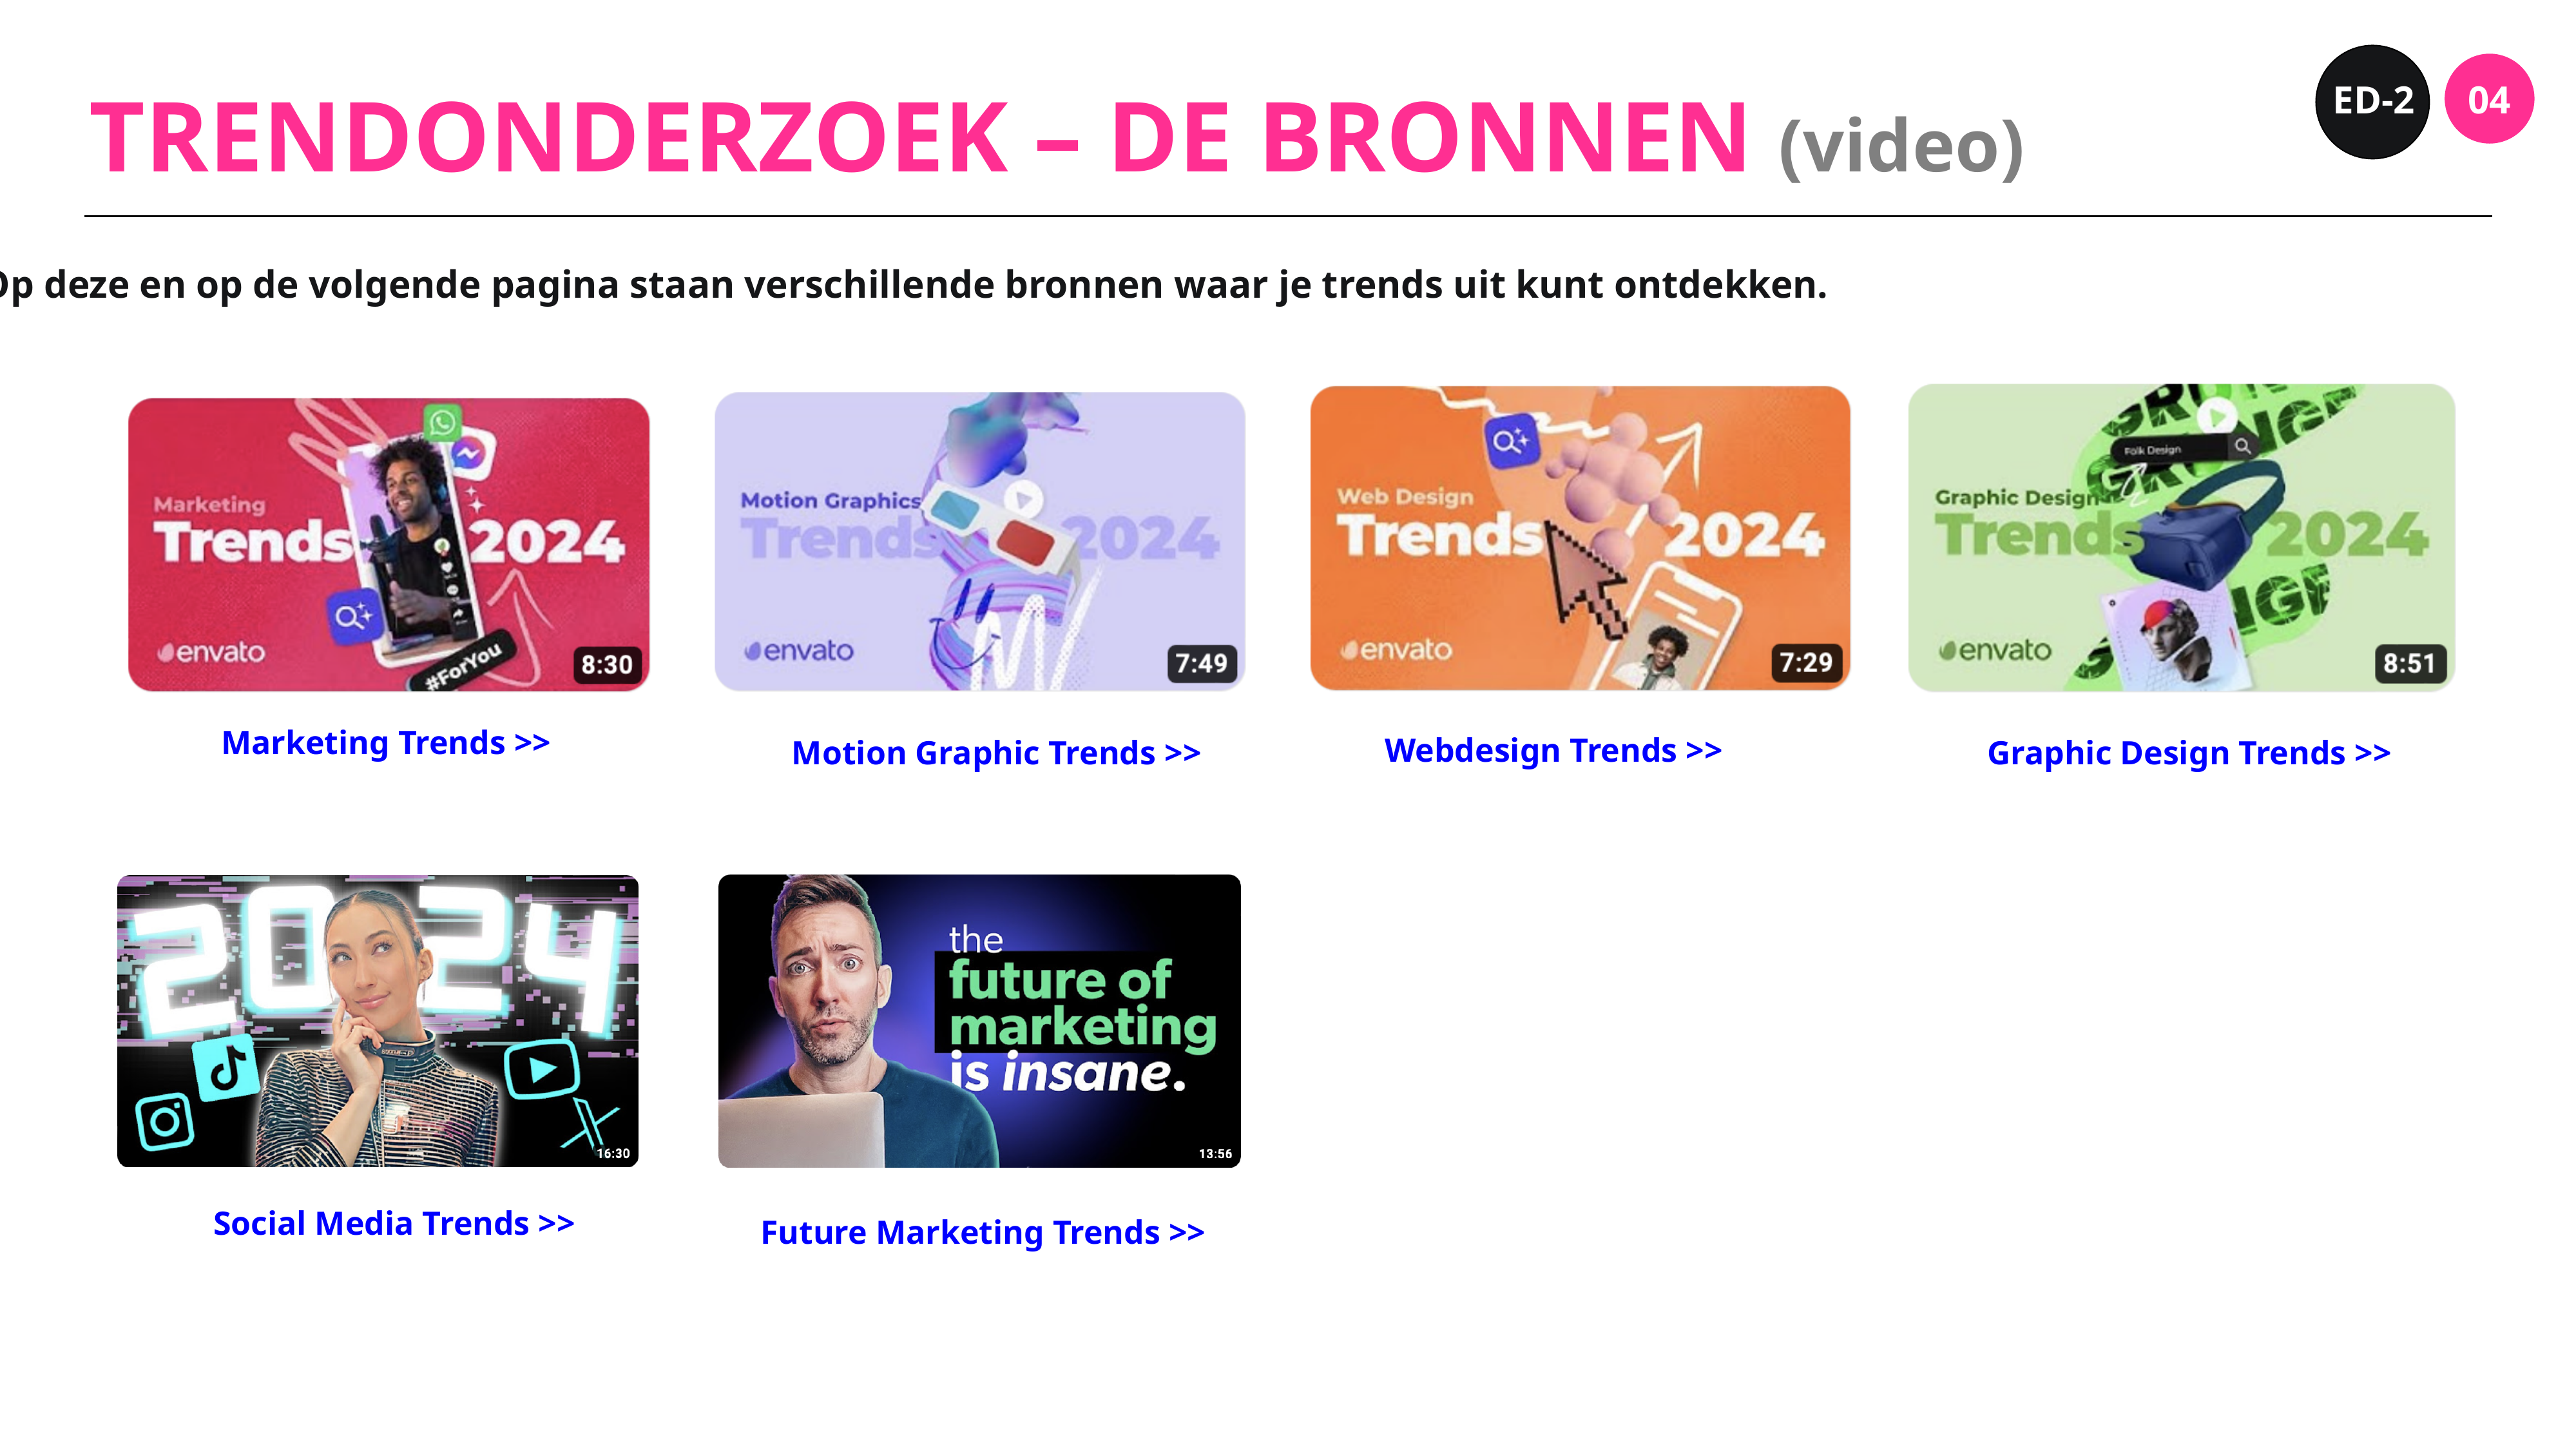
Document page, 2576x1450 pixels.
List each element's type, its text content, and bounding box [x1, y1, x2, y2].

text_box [2316, 45, 2430, 159]
picture [106, 862, 649, 1170]
text_box Marketing Trends >> [215, 716, 557, 771]
text_box Op deze en op de volgende pagina staan verschillende bronnen waar je trends uit kunt ontdekken. [0, 255, 1834, 311]
text_box Graphic Design Trends >> [1981, 727, 2398, 782]
picture [1298, 371, 1867, 708]
picture [706, 378, 1263, 708]
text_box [2444, 53, 2535, 144]
picture [1892, 363, 2469, 712]
text_box Social Media Trends >> [207, 1197, 581, 1253]
text_box Webdesign Trends >> [1379, 724, 1728, 779]
picture [106, 378, 667, 710]
picture [706, 864, 1251, 1172]
text_box Future Marketing Trends >> [755, 1206, 1211, 1261]
text_box TRENDONDERZOEK – DE BRONNEN (video) [84, 70, 2063, 196]
text_box Motion Graphic Trends >> [786, 727, 1207, 782]
